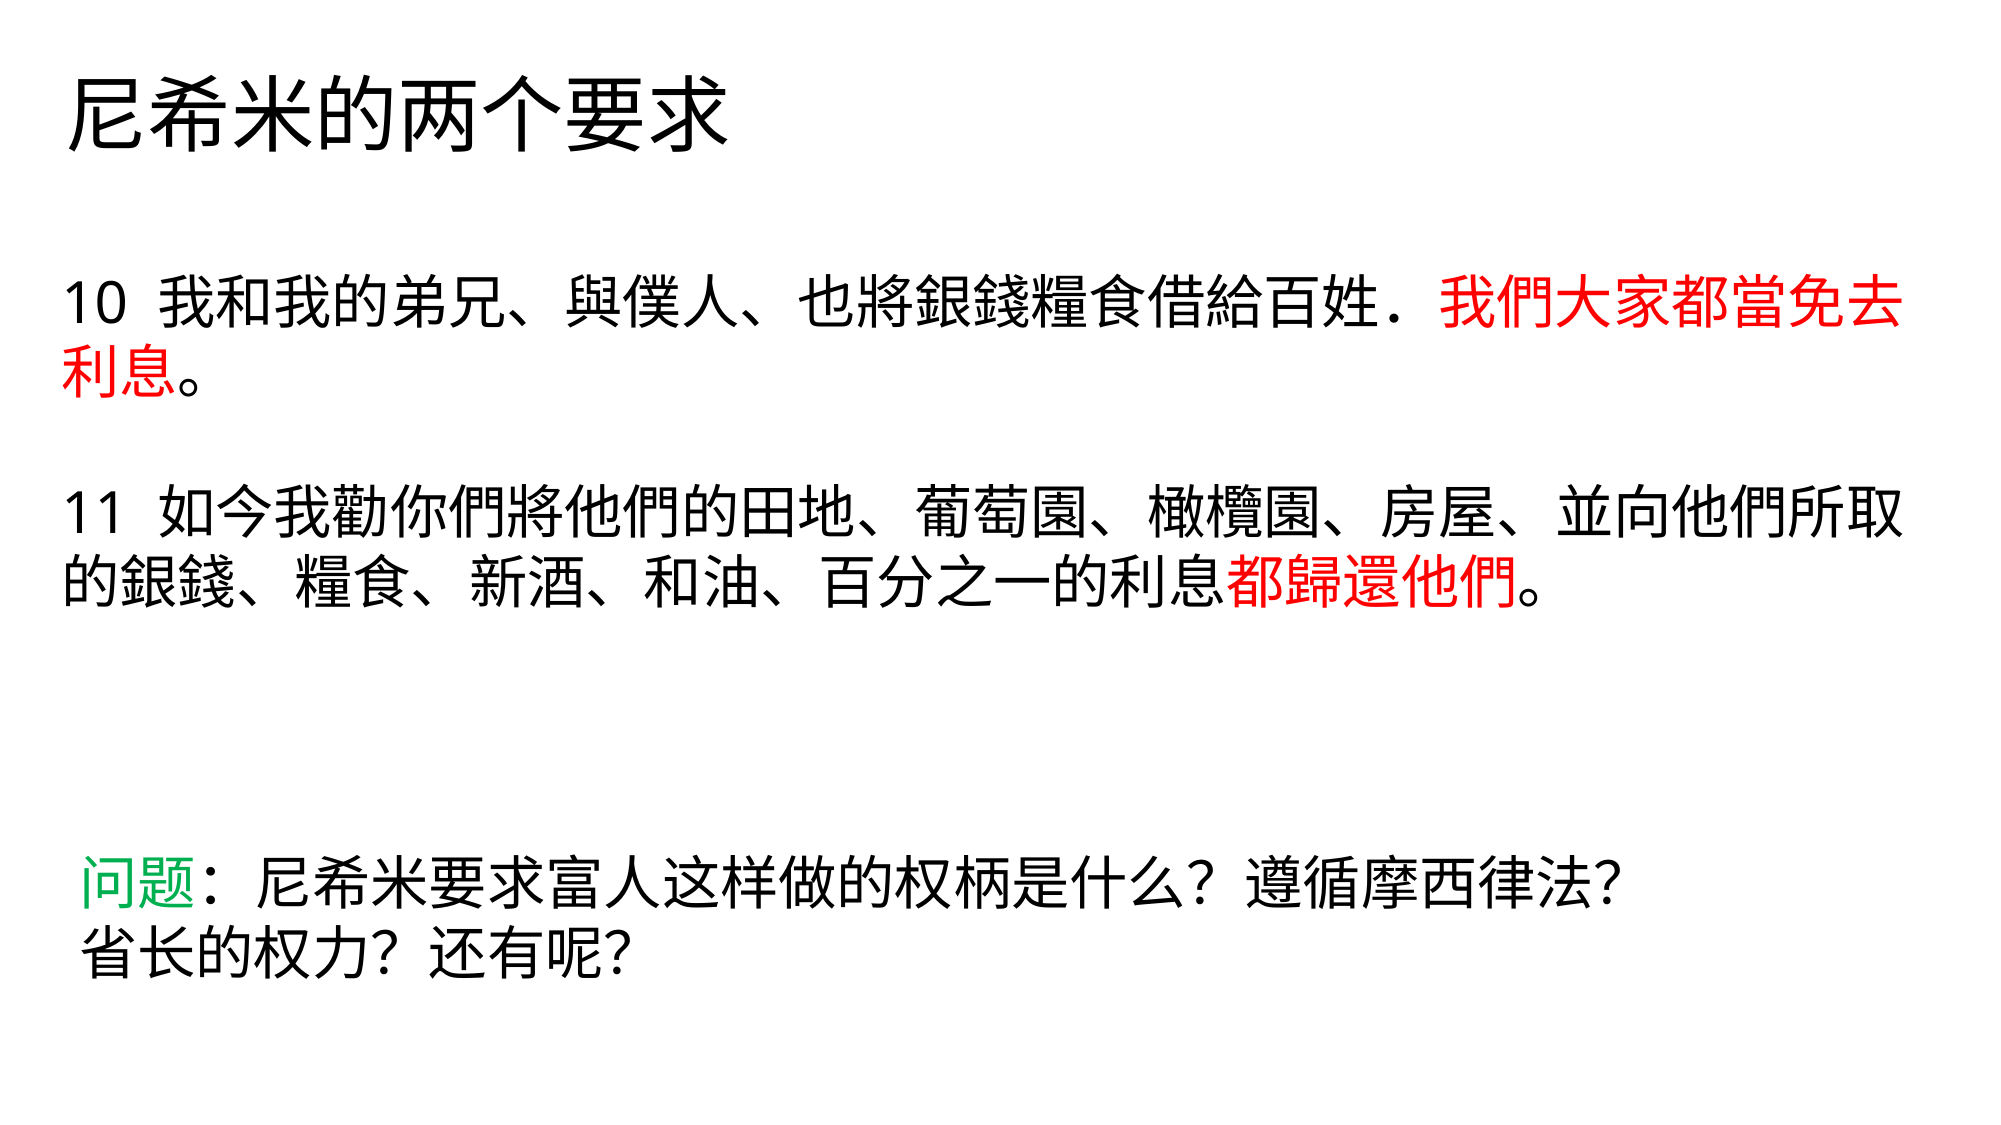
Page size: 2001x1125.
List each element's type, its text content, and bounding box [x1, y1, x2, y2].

text_box 尼希米的两个要求 [49, 54, 786, 170]
text_box 10 我和我的弟兄、與僕人、也將銀錢糧食借給百姓．我們大家都當免去利息。 11 如今我勸你們將他們的田地、葡萄園、橄欖園、房屋、並向他們所取的銀錢、糧食、新酒、和油、百分之一的利息都歸還他們。 [46, 257, 1954, 623]
text_box 问题：尼希米要求富人这样做的权柄是什么？遵循摩西律法？省长的权力？还有呢？ [64, 838, 1647, 994]
